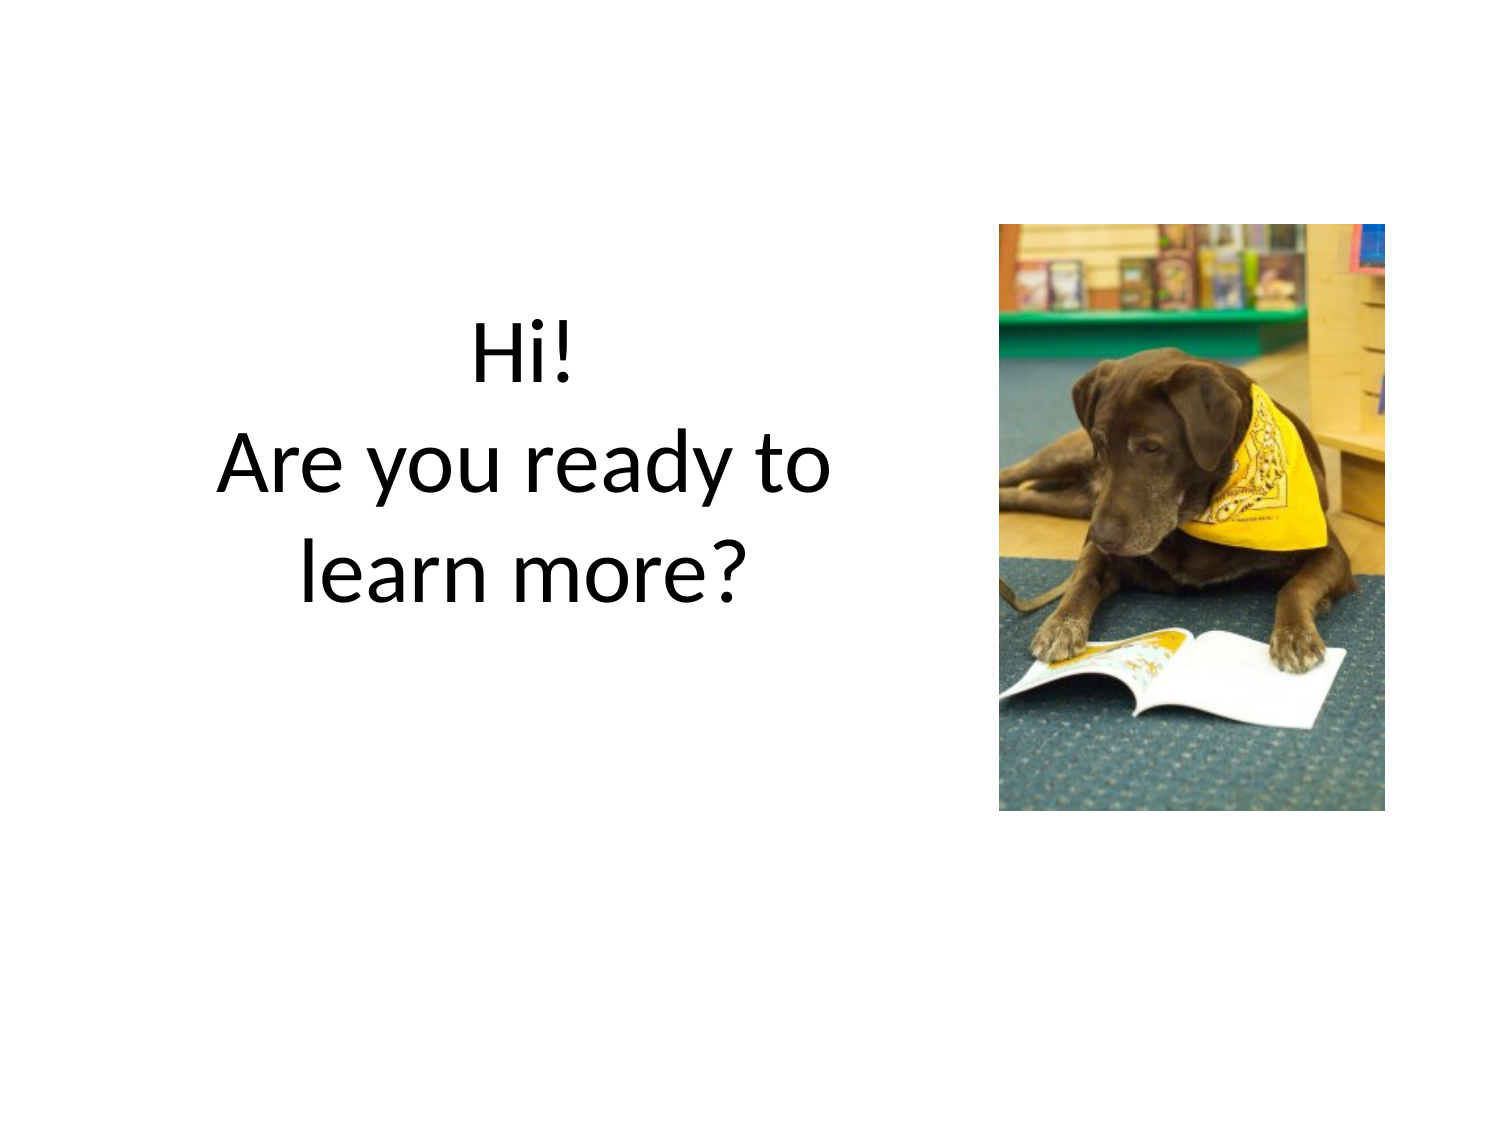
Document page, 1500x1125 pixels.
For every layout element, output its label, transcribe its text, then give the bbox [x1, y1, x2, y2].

picture [999, 224, 1385, 812]
title Hi! Are you ready to learn more? [150, 237, 900, 675]
